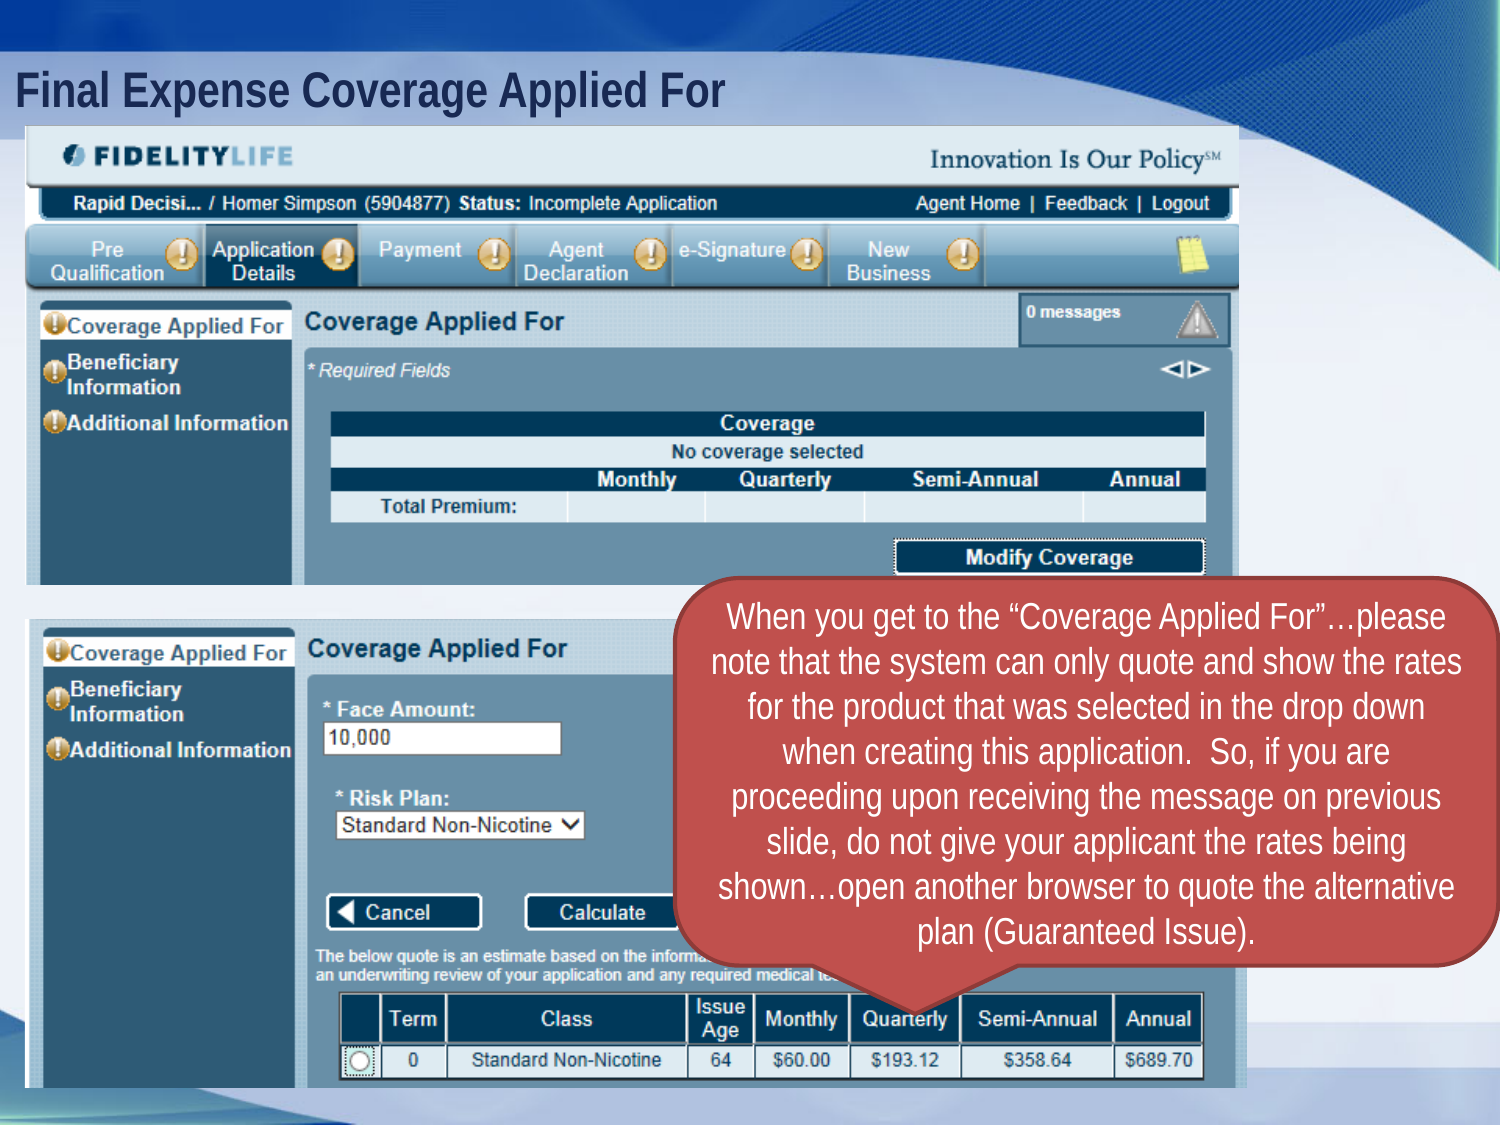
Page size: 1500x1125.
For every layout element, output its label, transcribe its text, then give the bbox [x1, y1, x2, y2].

title Final Expense Coverage Applied For [0, 44, 851, 130]
picture [0, 0, 1500, 1125]
text_box When you get to the “Coverage Applied For”…please note that the system can only quote and show the rates for the product that was selected in the drop down when creating this application. So, if you are proceeding upon receiving the message on previous slide, do not give your applicant the rates being shown…open another browser to quote the alternative plan (Guaranteed Issue). [677, 575, 1500, 968]
